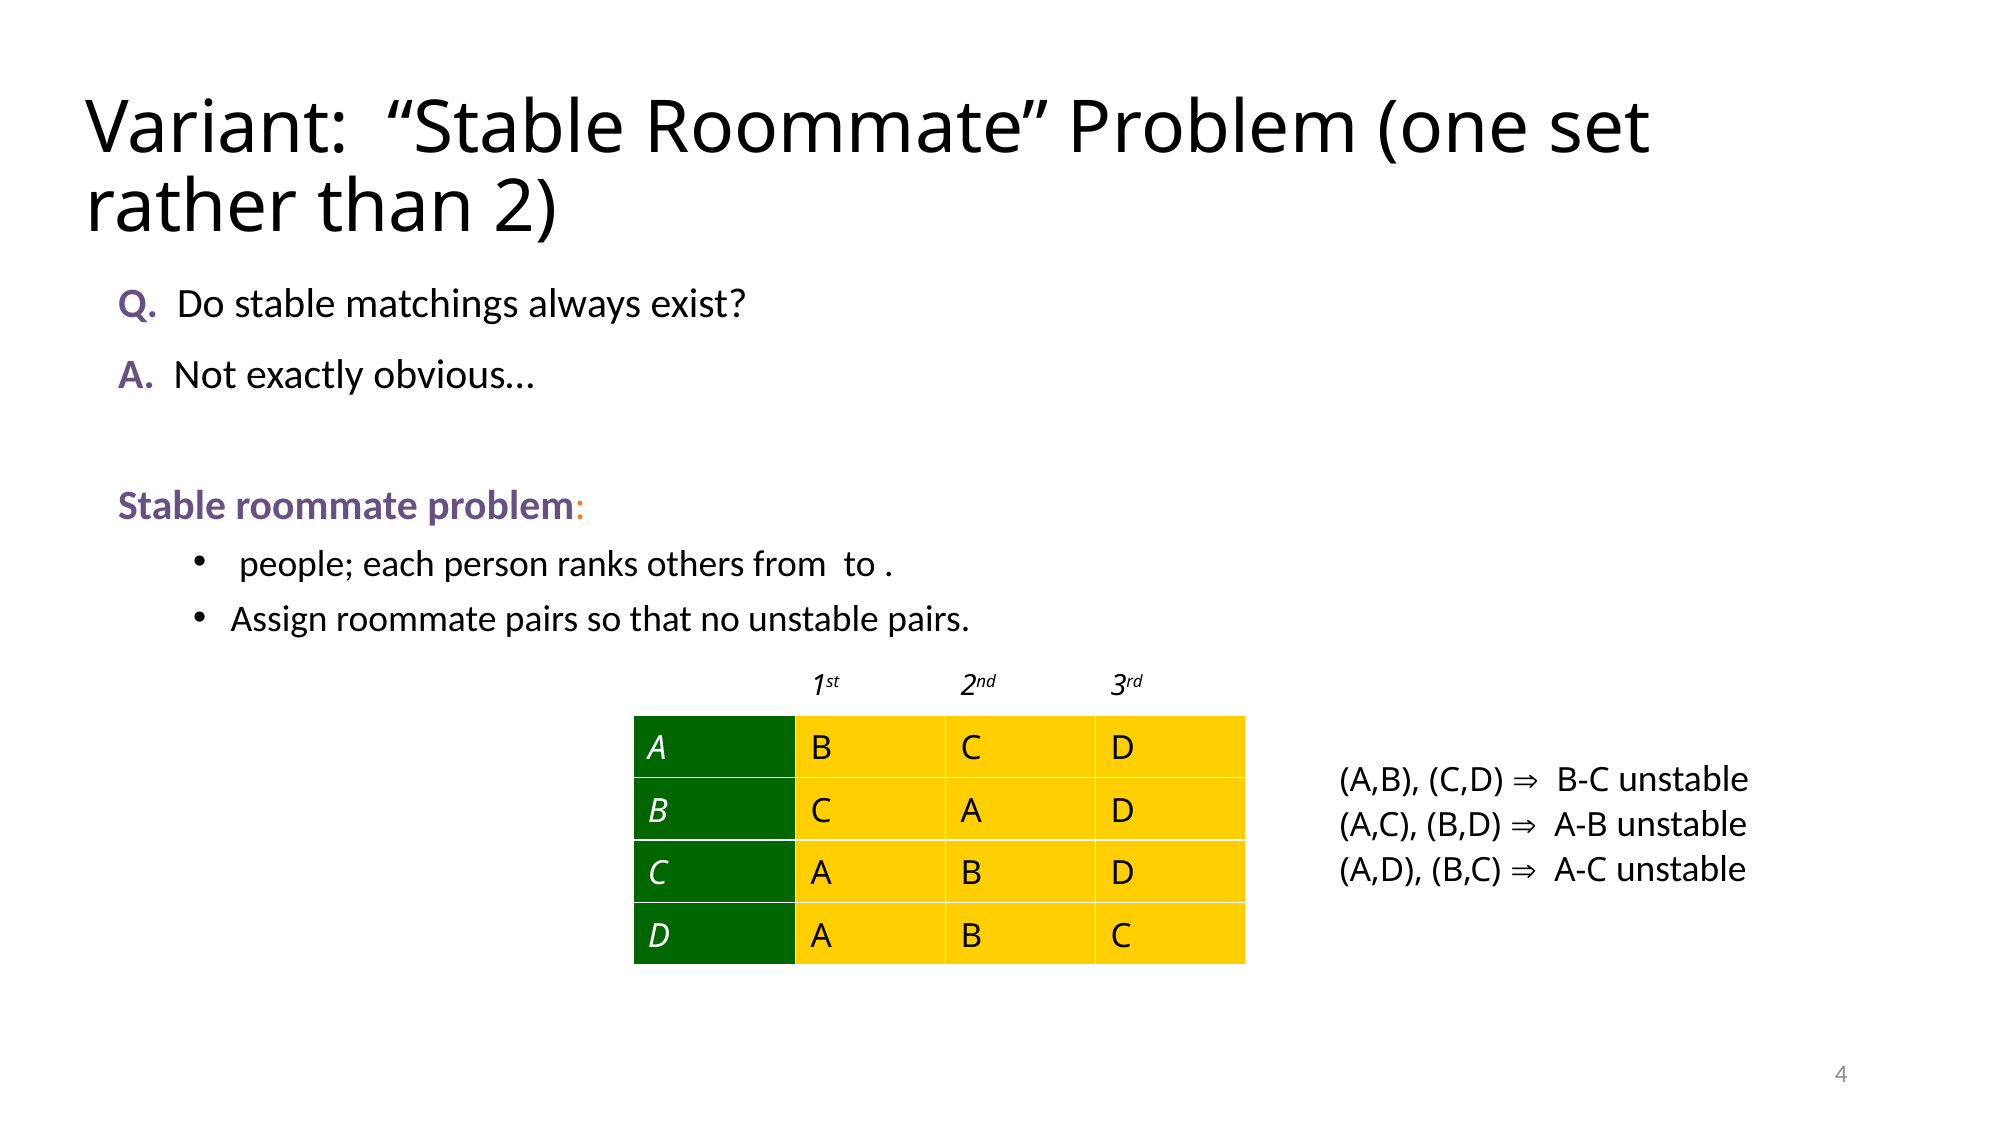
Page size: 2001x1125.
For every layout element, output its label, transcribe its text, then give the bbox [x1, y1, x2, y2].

text_box A [632, 715, 796, 778]
text_box B [632, 778, 795, 840]
text_box C [795, 777, 946, 839]
text_box 3rd [1095, 652, 1246, 716]
text_box B [945, 902, 1095, 965]
text_box (A,B), (C,D)  B-C unstable (A,C), (B,D)  A-B unstable (A,D), (B,C)  A-C unstable [1324, 745, 1765, 896]
text_box 1st [795, 652, 945, 716]
text_box A [946, 777, 1095, 840]
text_box C [1095, 902, 1246, 965]
text_box B [796, 716, 945, 777]
text_box B [946, 840, 1095, 902]
text_box D [1095, 840, 1246, 902]
text_box D [1095, 716, 1246, 778]
text_box D [632, 902, 795, 965]
text_box A [795, 903, 945, 965]
text_box C [945, 716, 1095, 777]
text_box D [1095, 778, 1246, 840]
title Variant: “Stable Roommate” Problem (one set rather than 2) [70, 59, 1897, 278]
text_box 2nd [945, 652, 1095, 716]
text_box A [795, 839, 946, 903]
slide_number 4 [1412, 1042, 1863, 1103]
text_box C [632, 840, 795, 902]
